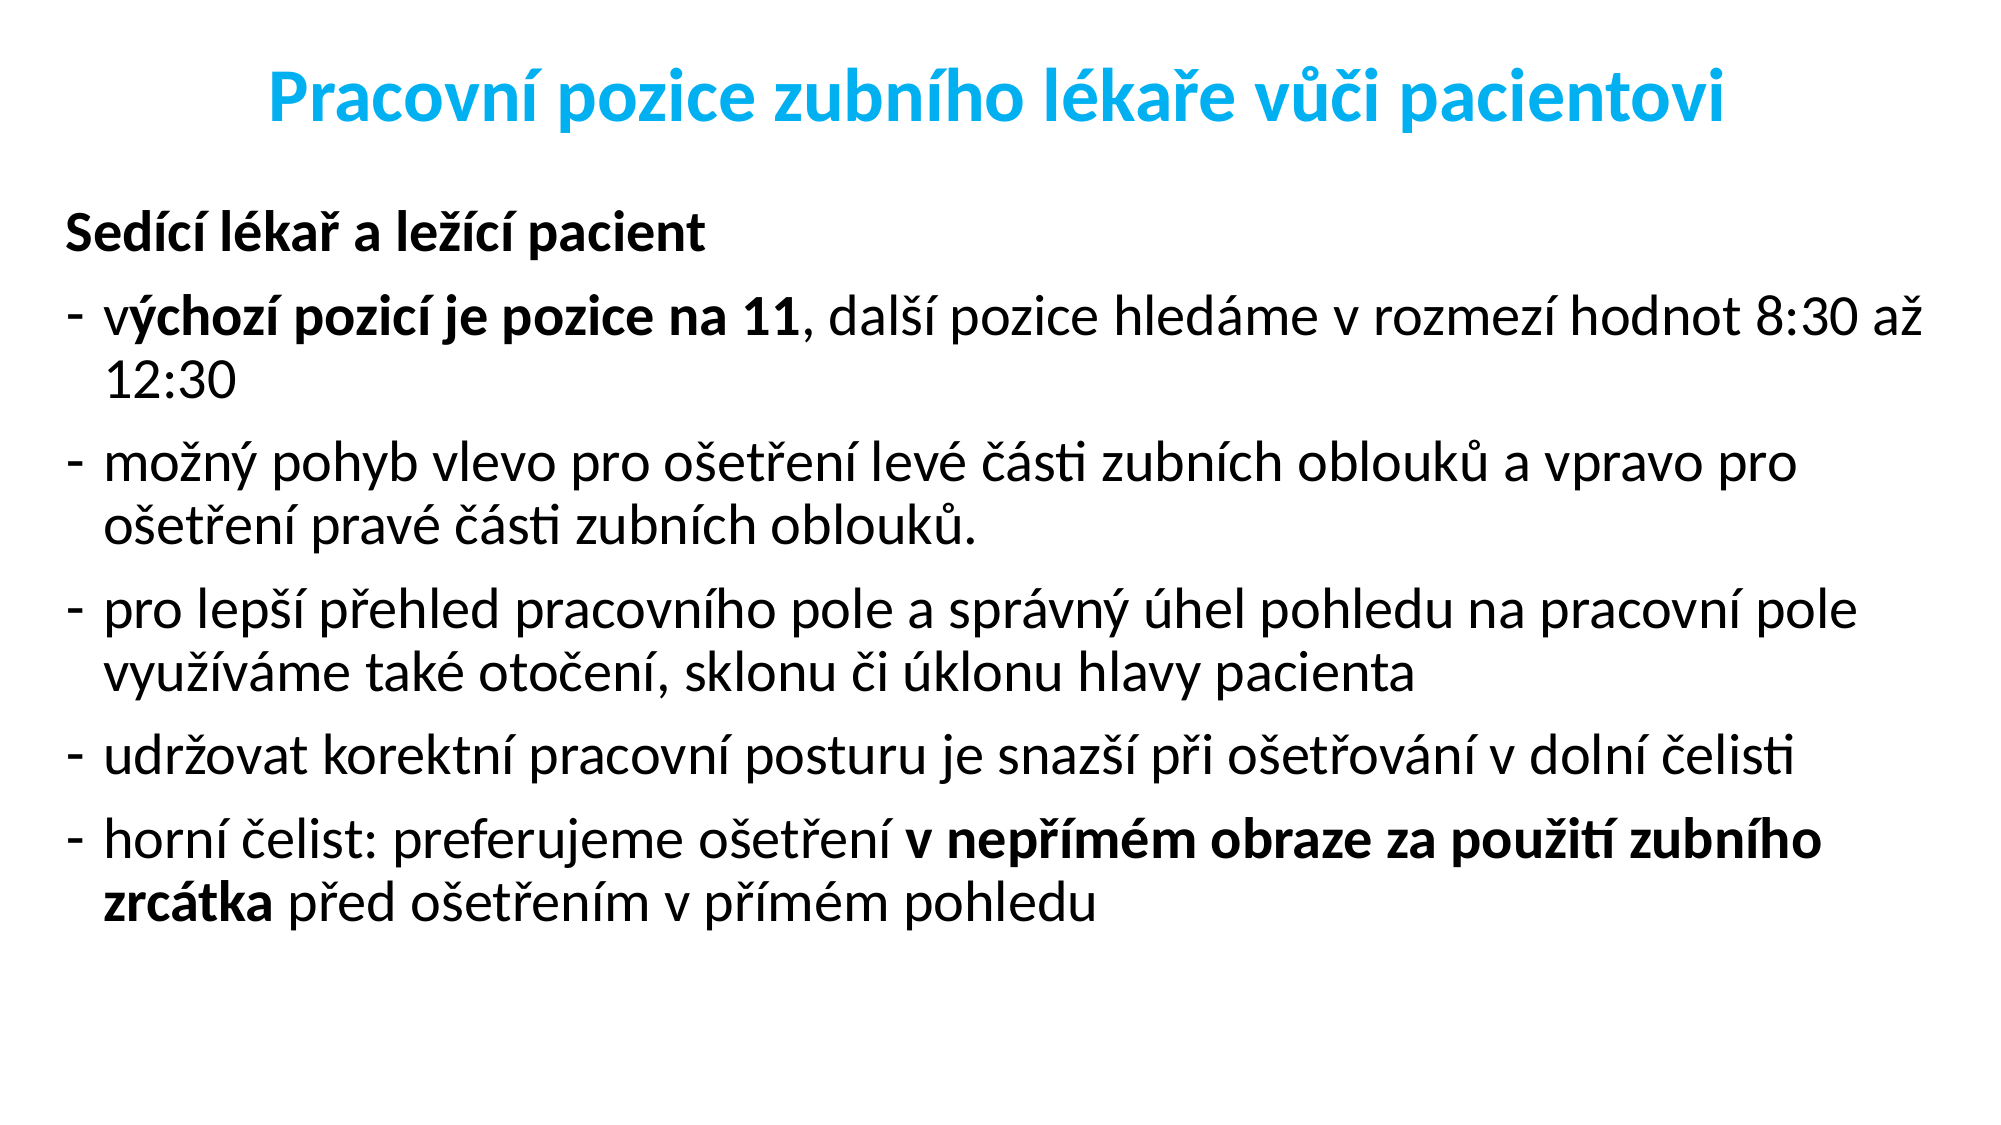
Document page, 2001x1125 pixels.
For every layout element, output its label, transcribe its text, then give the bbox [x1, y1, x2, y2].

title Pracovní pozice zubního lékaře vůči pacientovi [135, 20, 1861, 174]
list Sedící lékař a ležící pacient výchozí pozicí je pozice na 11, další pozice hledáme v rozmezí hodnot 8:30 až 12:30 možný pohyb vlevo pro ošetření levé části zubních oblouků a vpravo pro ošetření pravé části zubních oblouků. pro lepší přehled pracovního pole a správný úhel pohledu na pracovní pole využíváme také otočení, sklonu či úklonu hlavy pacienta udržovat korektní pracovní posturu je snazší při ošetřování v dolní čelisti horní čelist: preferujeme ošetření v nepřímém obraze za použití zubního zrcátka před ošetřením v přímém pohledu [50, 193, 1969, 1103]
